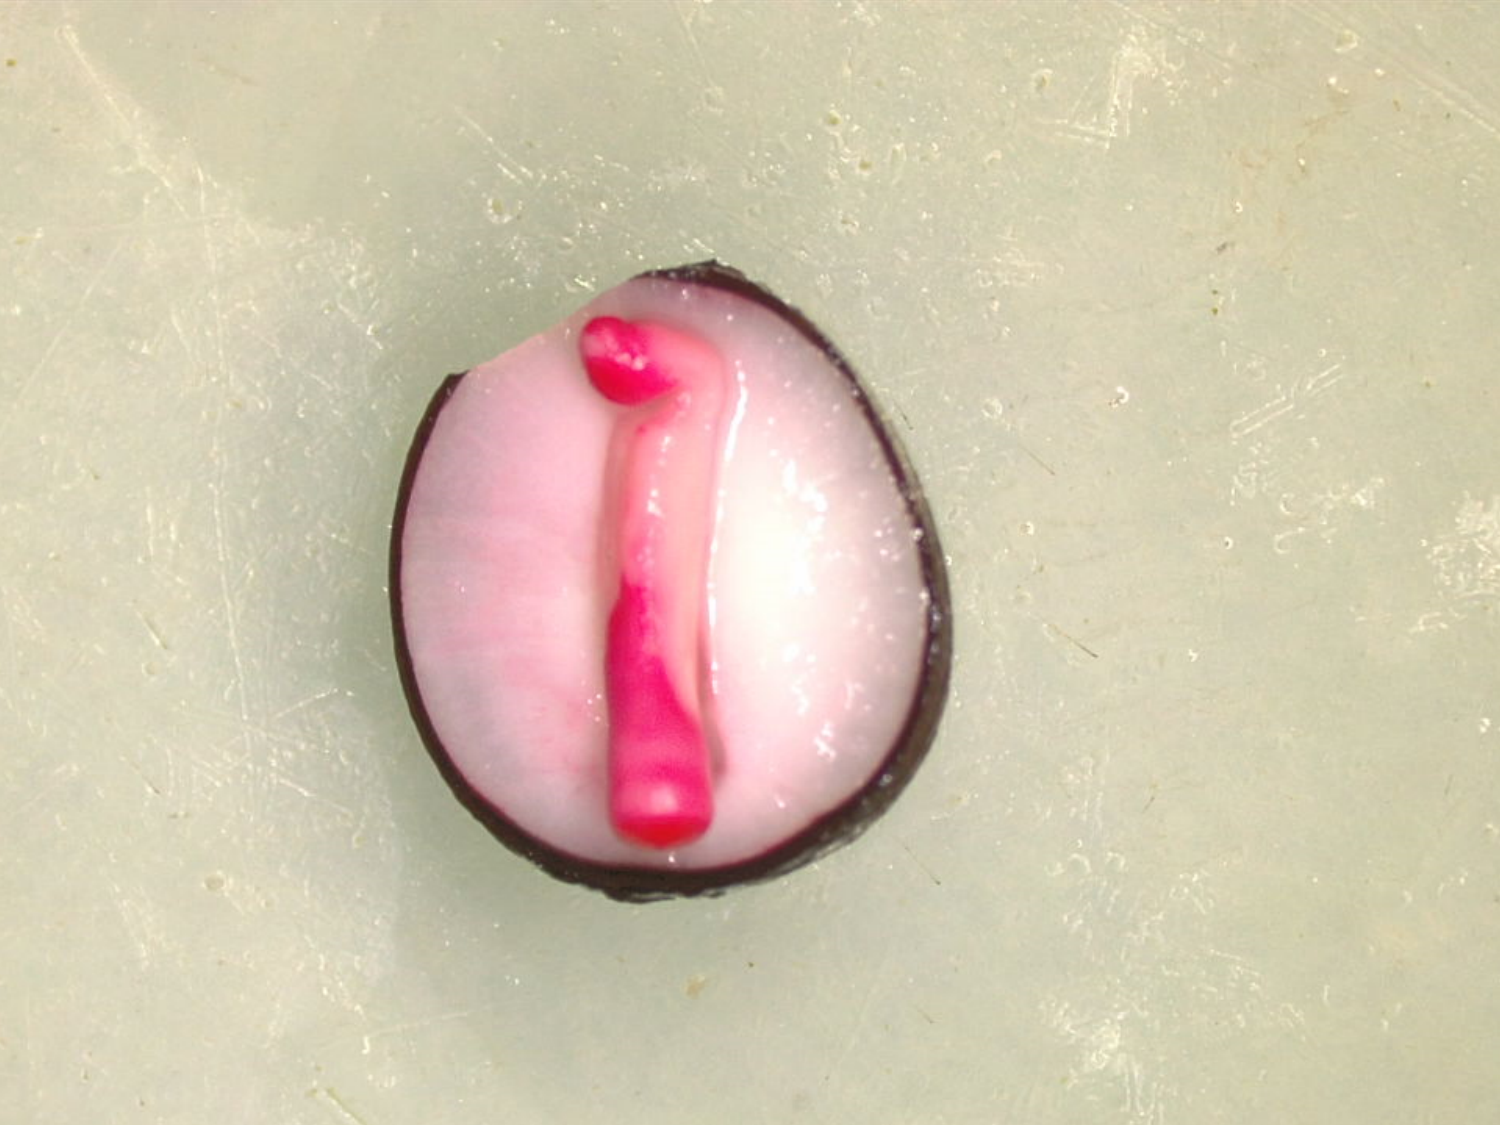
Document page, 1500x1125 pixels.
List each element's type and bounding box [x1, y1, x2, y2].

list [0, 0, 1500, 1125]
